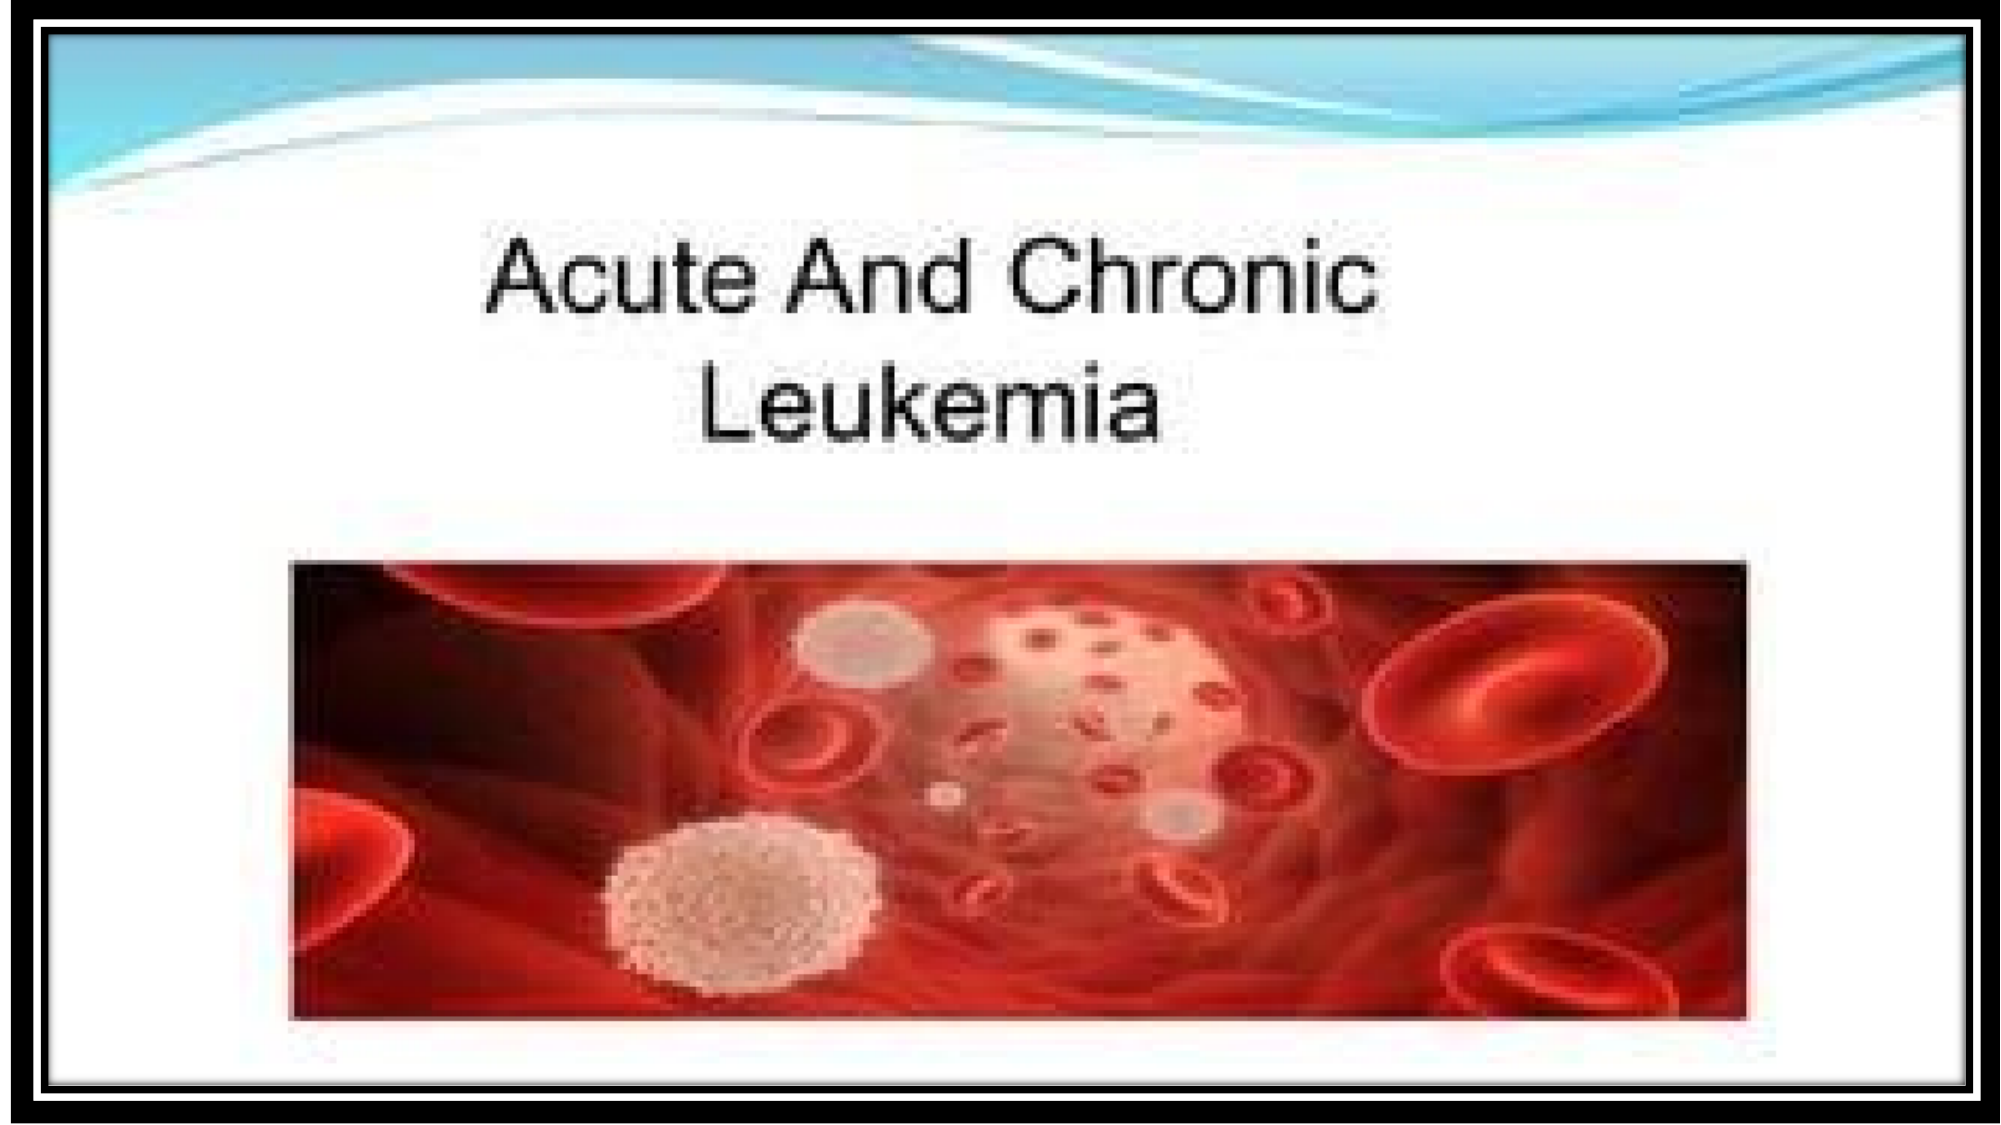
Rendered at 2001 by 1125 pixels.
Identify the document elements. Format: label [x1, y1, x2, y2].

text_box [10, 0, 2000, 1124]
picture [46, 32, 1967, 1087]
